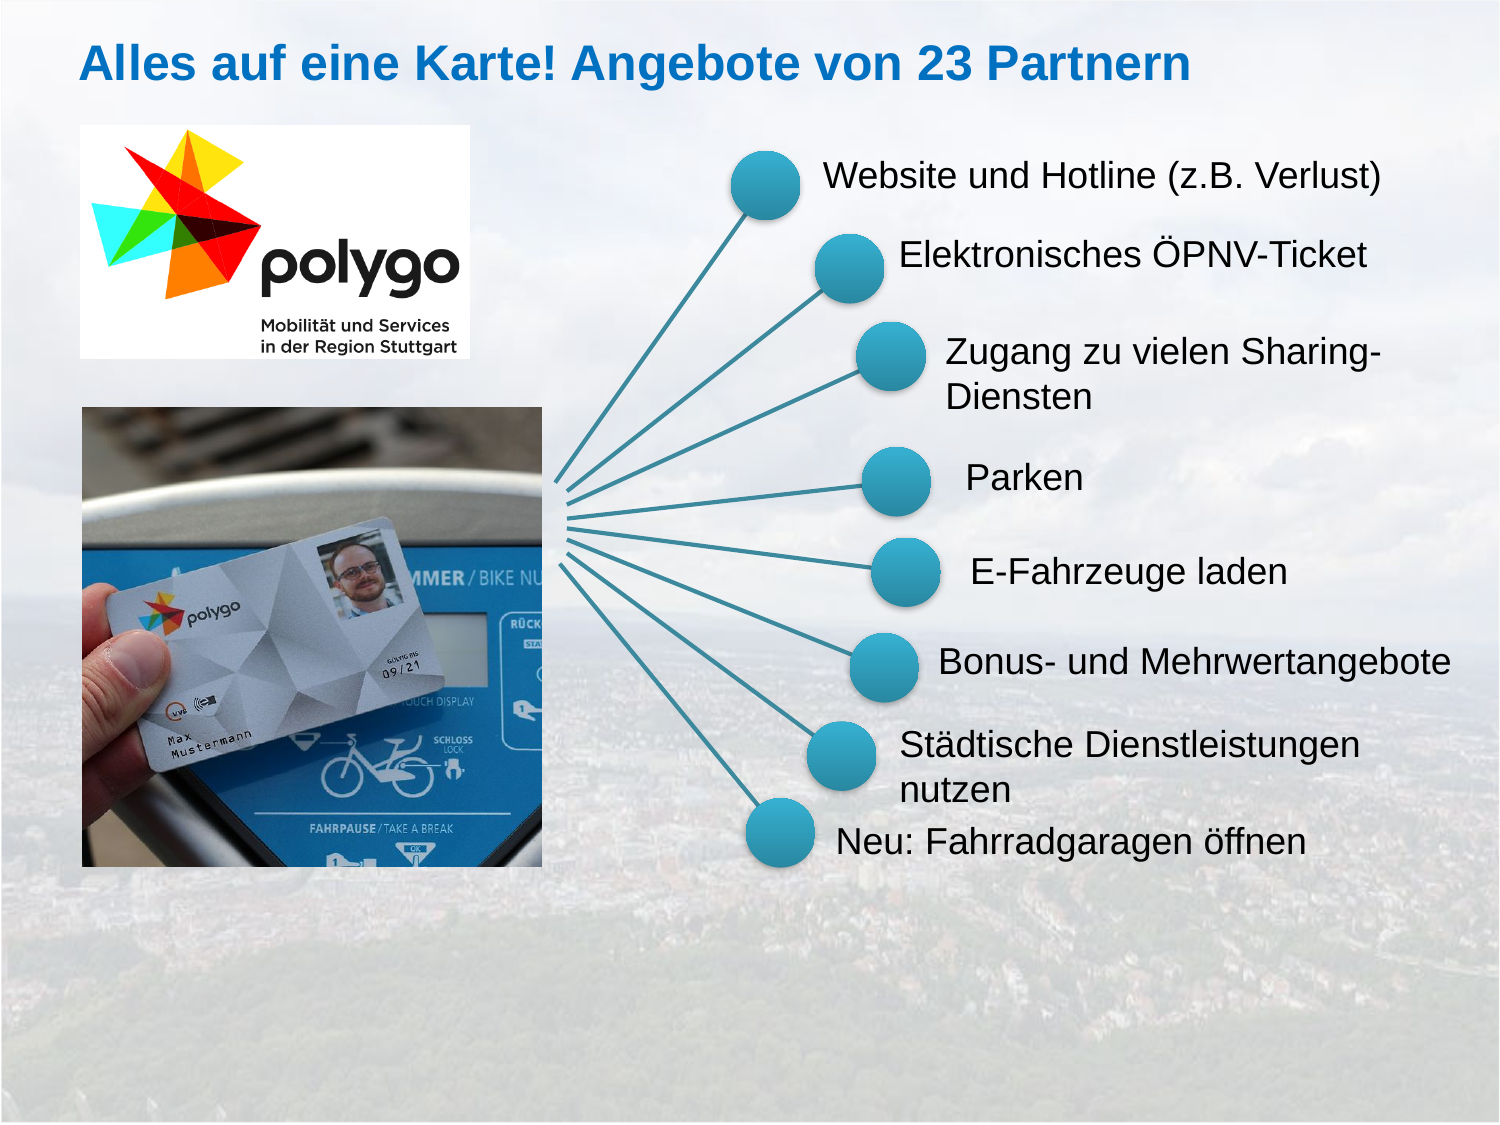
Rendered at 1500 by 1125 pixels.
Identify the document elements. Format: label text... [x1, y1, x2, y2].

text_box Zugang zu vielen Sharing-Diensten [1049, 319, 1481, 425]
text_box Städtische Dienstleistungen nutzen [1049, 712, 1424, 818]
text_box Elektronisches ÖPNV-Ticket [1049, 222, 1489, 283]
picture [80, 124, 471, 359]
text_box [1049, 133, 1444, 222]
text_box Parken [1049, 445, 1110, 506]
picture [82, 407, 542, 867]
text_box Neu: Fahrradgaragen öffnen [1049, 809, 1360, 870]
text_box E-Fahrzeuge laden [1049, 539, 1304, 600]
text_box Alles auf eine Karte! Angebote von 23 Partnern [63, 23, 1376, 99]
text_box Bonus- und Mehrwertangebote [1049, 629, 1477, 690]
text_box Website und Hotline (z.B. Verlust) [1049, 143, 1413, 204]
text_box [460, 127, 1045, 920]
